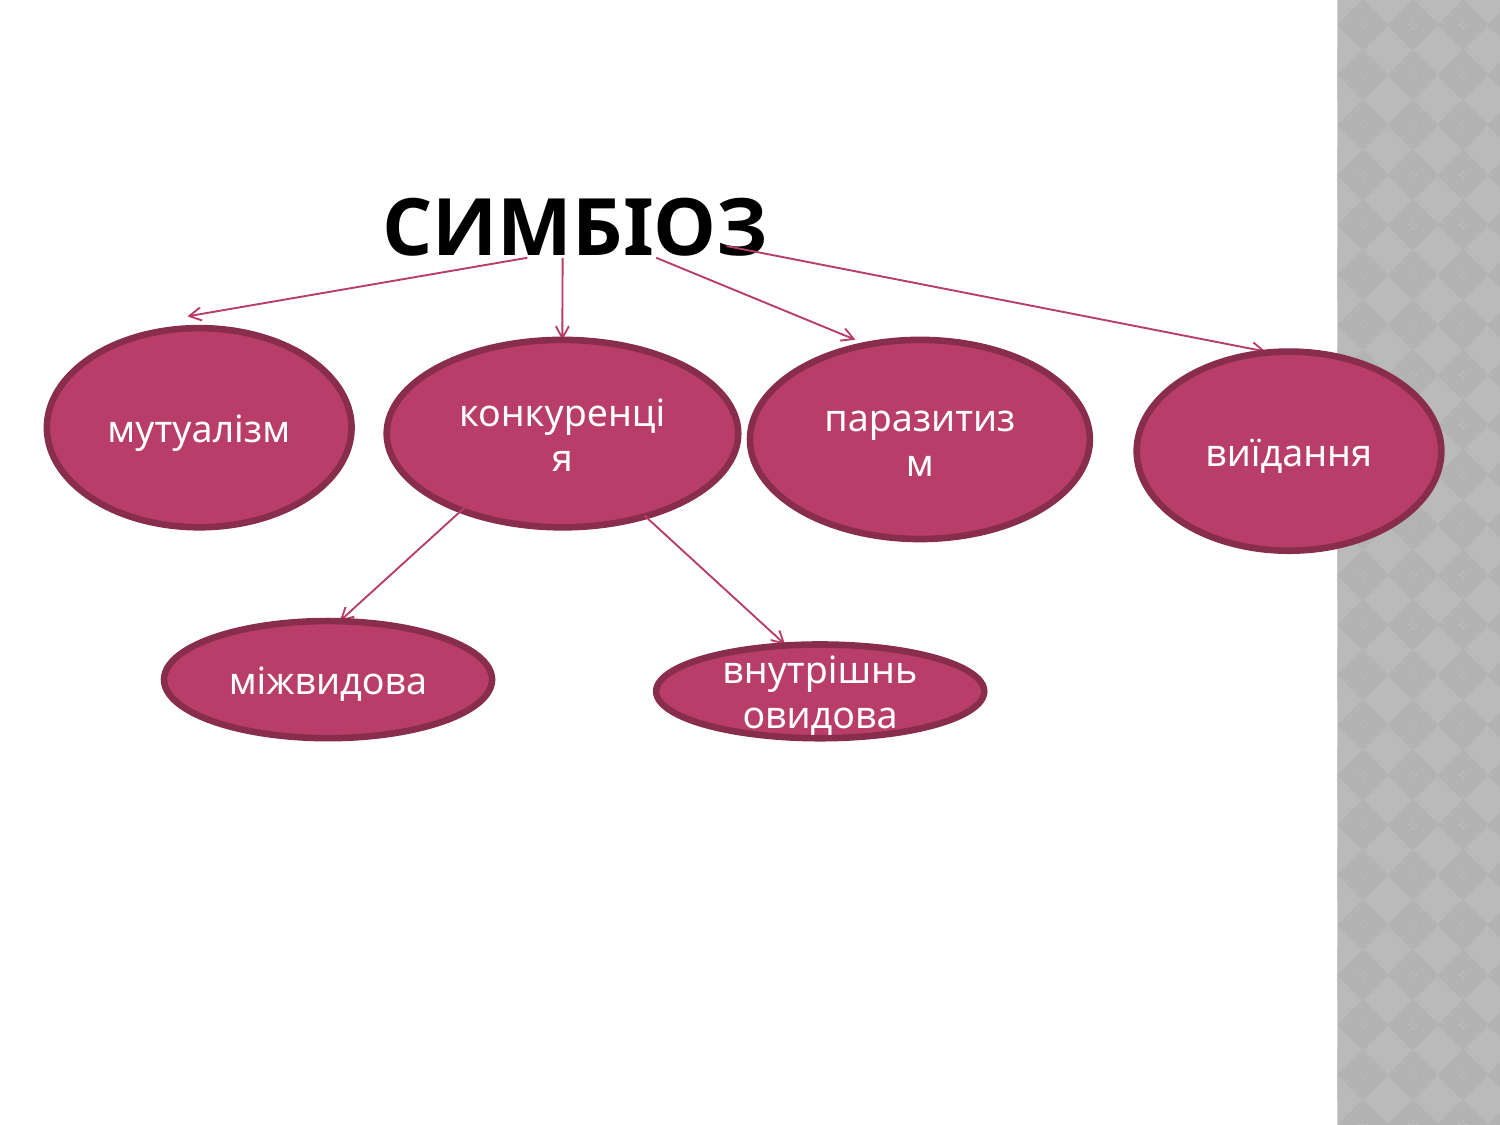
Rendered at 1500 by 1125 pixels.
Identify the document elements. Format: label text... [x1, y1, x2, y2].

text_box конкуренція [383, 336, 742, 531]
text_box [339, 503, 470, 622]
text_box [187, 257, 528, 317]
title Симбіоз [46, 52, 1263, 1032]
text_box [644, 515, 786, 645]
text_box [655, 257, 720, 341]
text_box внутрішньовидова [652, 641, 988, 742]
text_box паразитизм [746, 361, 1094, 543]
text_box виїдання [1133, 348, 1445, 555]
text_box мутуалізм [43, 325, 355, 531]
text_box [726, 245, 1266, 352]
text_box міжвидова [160, 617, 496, 742]
